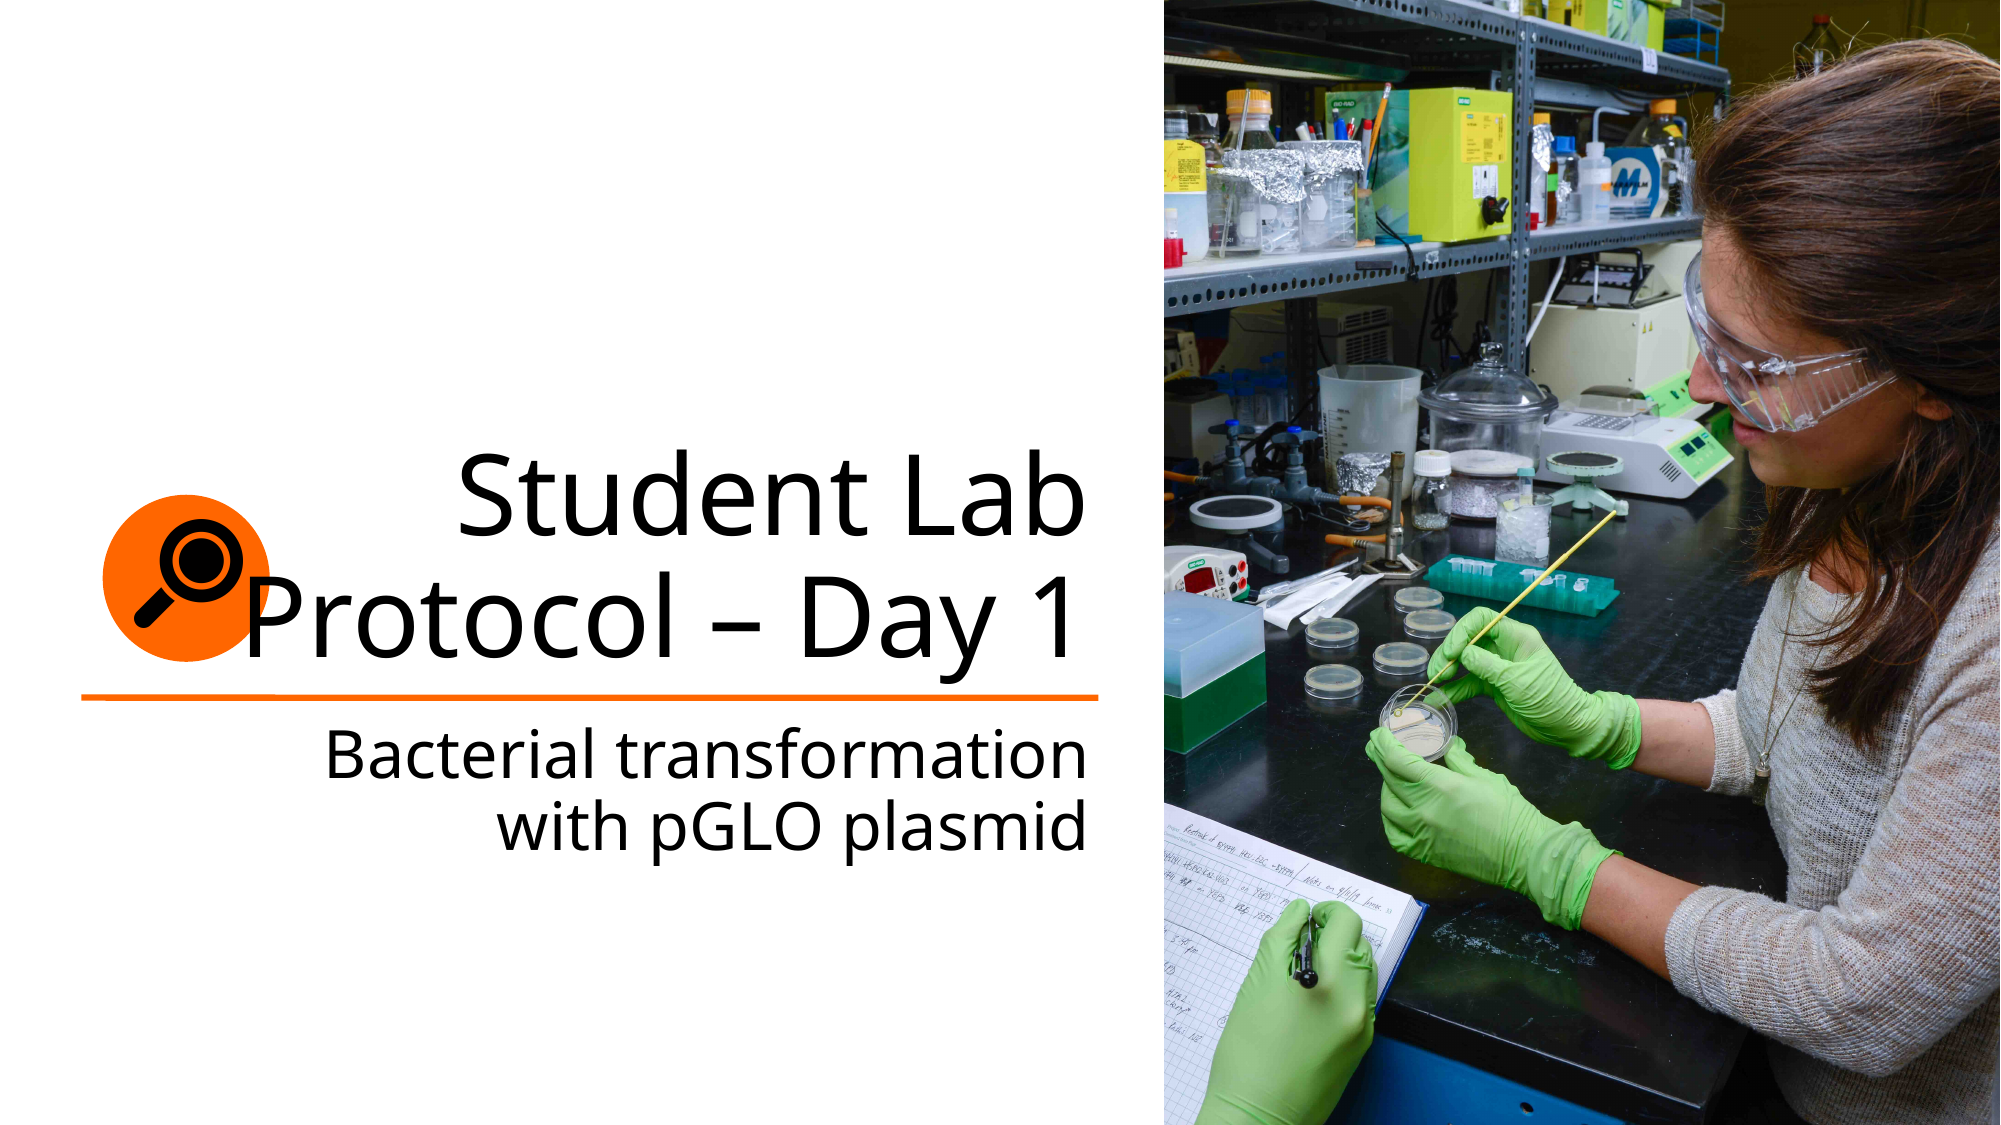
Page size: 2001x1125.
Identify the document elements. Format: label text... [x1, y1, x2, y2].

picture [134, 519, 243, 628]
title Student Lab Protocol – Day 1 [215, 143, 1106, 690]
subtitle Bacterial transformation with pGLO plasmid [213, 713, 1106, 911]
picture [1164, 0, 2000, 1125]
